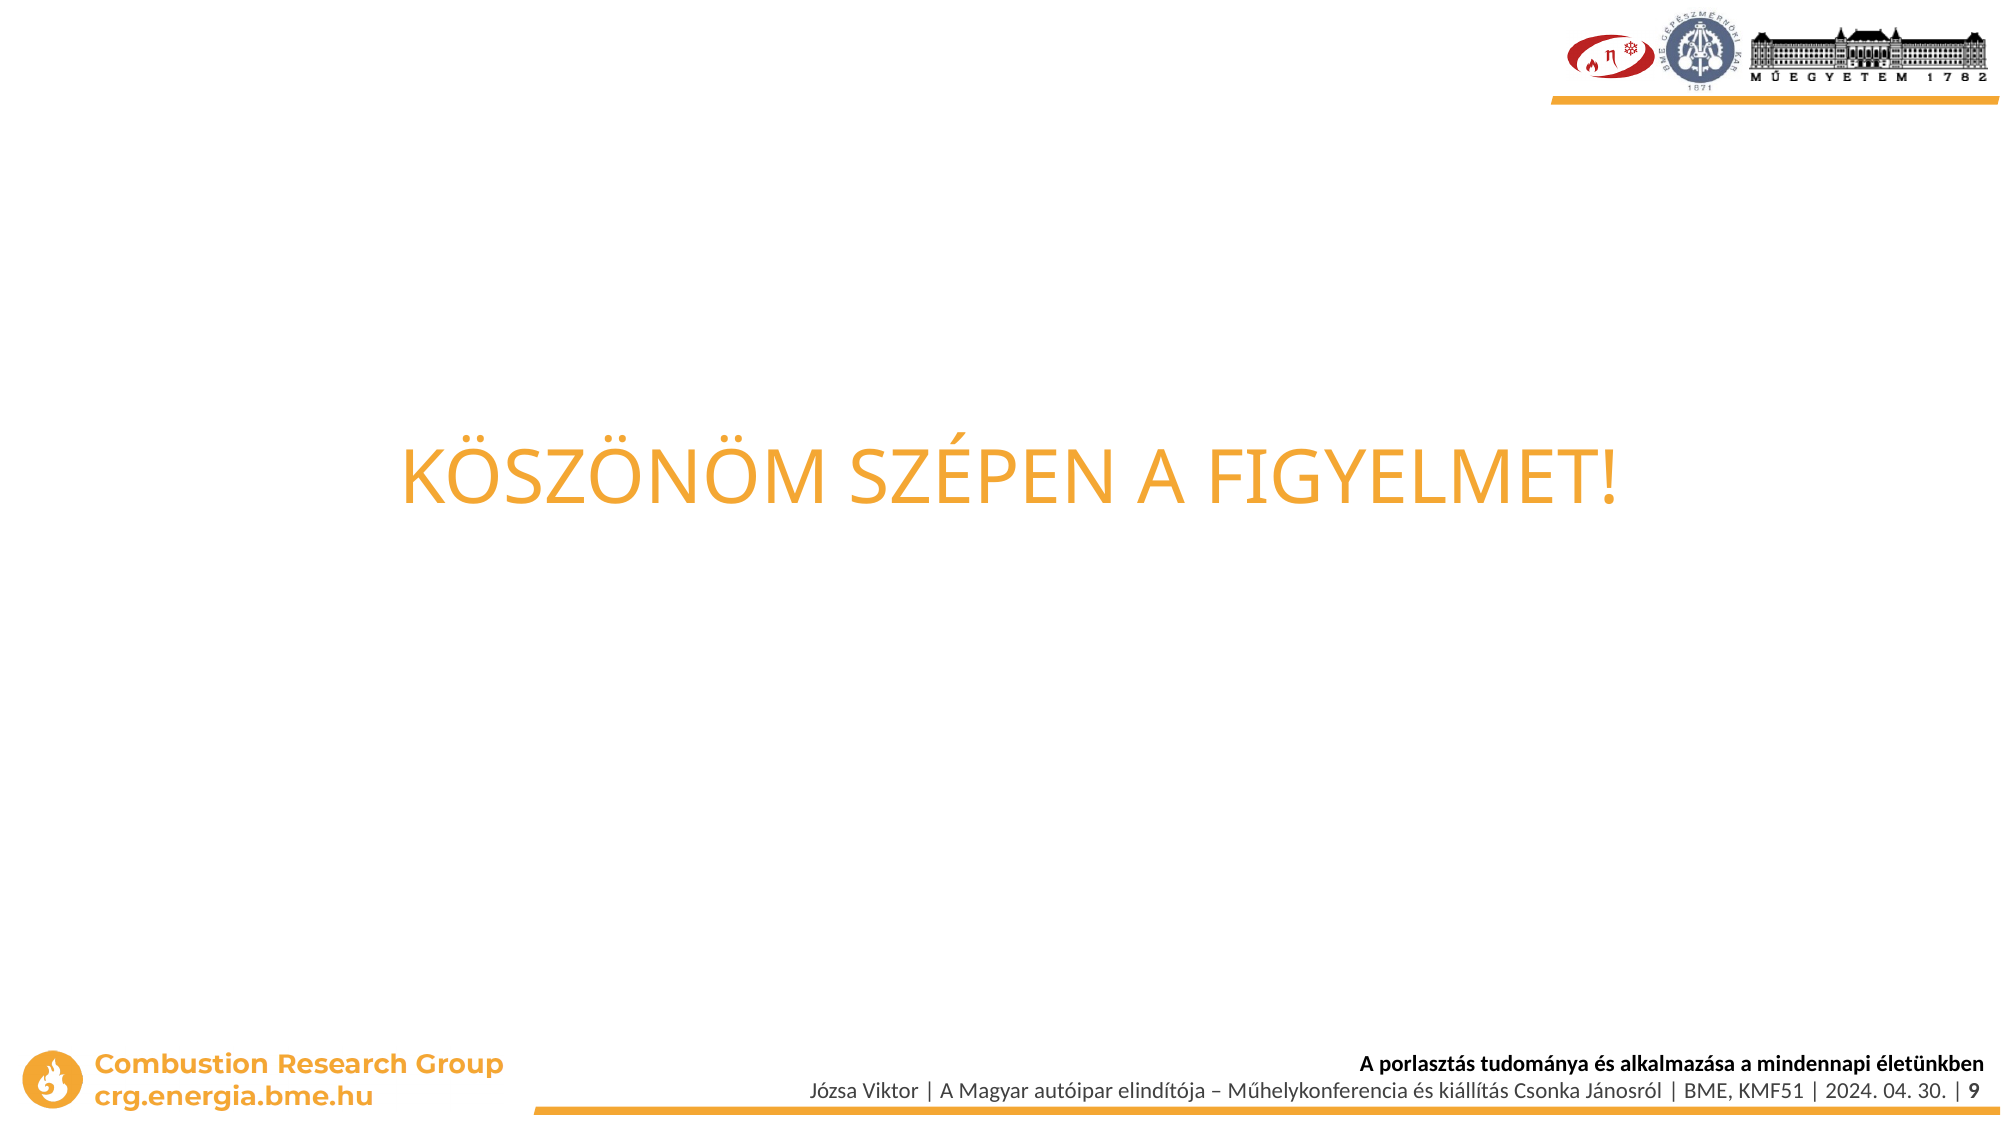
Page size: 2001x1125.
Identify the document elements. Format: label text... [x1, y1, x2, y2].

title Köszönöm szépen a figyelmet! [372, 420, 1648, 528]
picture [1566, 7, 1745, 93]
picture [1749, 27, 1988, 81]
